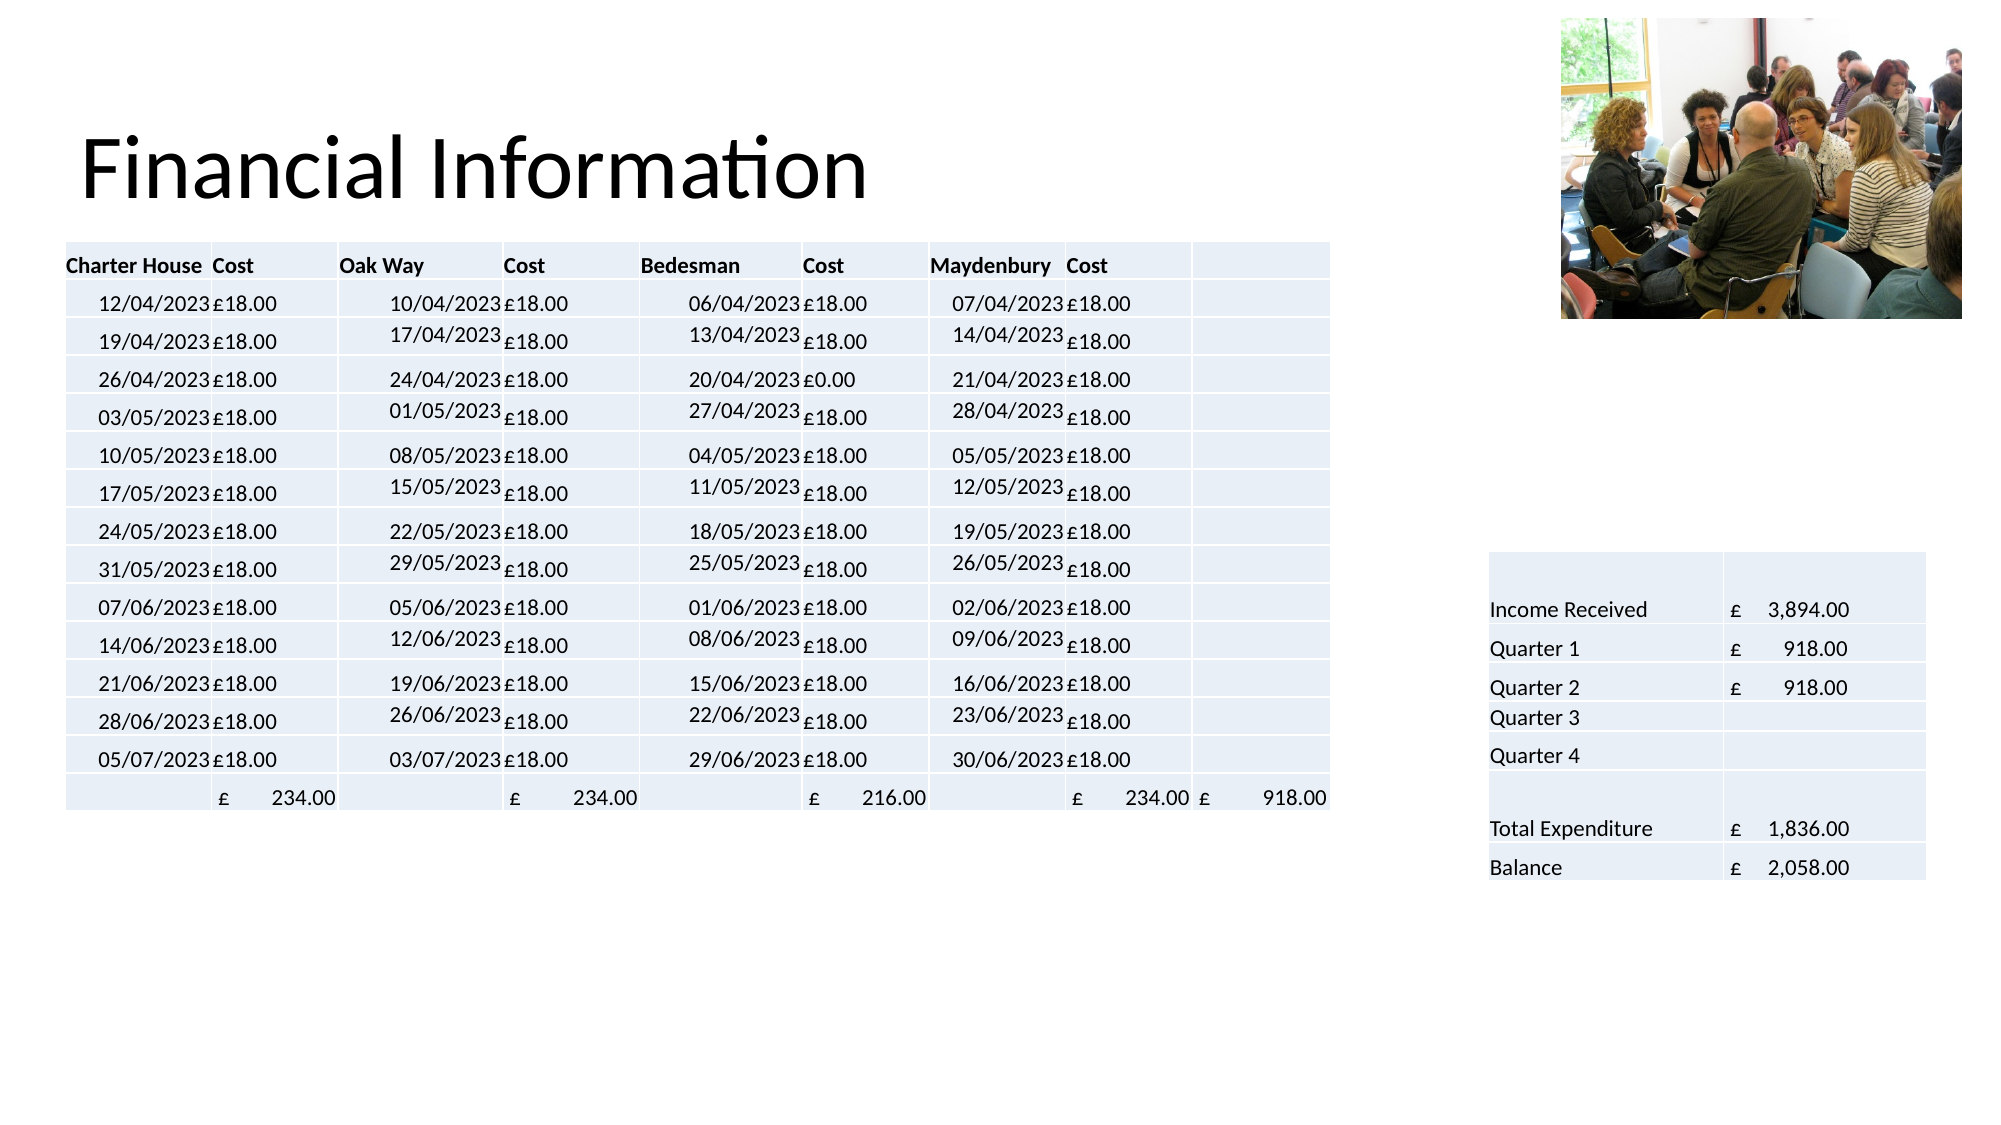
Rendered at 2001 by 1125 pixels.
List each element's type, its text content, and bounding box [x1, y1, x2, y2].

table_cell 03/07/2023 [339, 736, 502, 772]
table_cell 31/05/2023 [66, 546, 211, 582]
table_cell £18.00 [212, 584, 337, 620]
table_cell £18.00 [212, 356, 337, 392]
table_cell 03/05/2023 [66, 394, 211, 430]
table_cell 12/06/2023 [339, 622, 502, 658]
table_cell 10/04/2023 [339, 280, 502, 316]
table_cell £ 918.00 [1193, 774, 1330, 810]
table_cell 26/06/2023 [339, 698, 502, 734]
table_cell £18.00 [803, 584, 928, 620]
table_cell [1193, 394, 1330, 430]
table_cell £18.00 [1066, 432, 1191, 468]
table_cell [1193, 660, 1330, 696]
table_header Cost [504, 242, 639, 278]
table_cell [1724, 732, 1926, 769]
table_cell 04/05/2023 [640, 432, 801, 468]
table_cell 16/06/2023 [930, 660, 1065, 696]
table_cell 12/05/2023 [930, 470, 1065, 506]
table_cell £18.00 [504, 318, 639, 354]
table_cell [1193, 698, 1330, 734]
table_cell 26/05/2023 [930, 546, 1065, 582]
table_cell £18.00 [212, 622, 337, 658]
table_cell £ 2,058.00 [1724, 843, 1926, 880]
table_cell 07/04/2023 [930, 280, 1065, 316]
table_cell 28/04/2023 [930, 394, 1065, 430]
table_cell £18.00 [1066, 280, 1191, 316]
table_cell 08/06/2023 [640, 622, 801, 658]
table_cell £ 1,836.00 [1724, 771, 1926, 841]
table_cell £18.00 [212, 546, 337, 582]
table_cell £18.00 [1066, 394, 1191, 430]
table_cell 23/06/2023 [930, 698, 1065, 734]
table_header Cost [212, 242, 337, 278]
table_cell 01/06/2023 [640, 584, 801, 620]
table_cell 17/04/2023 [339, 318, 502, 354]
table_cell Total Expenditure [1489, 771, 1723, 841]
table_cell [339, 774, 502, 810]
table_cell £18.00 [803, 698, 928, 734]
table_cell 19/04/2023 [66, 318, 211, 354]
table_cell £18.00 [803, 280, 928, 316]
table_cell £18.00 [212, 736, 337, 772]
table_cell £18.00 [1066, 508, 1191, 544]
table_header Charter House [66, 242, 211, 278]
table_header Cost [803, 242, 928, 278]
table_cell £18.00 [803, 470, 928, 506]
table_header Bedesman [640, 242, 801, 278]
table_cell 21/06/2023 [66, 660, 211, 696]
table_cell £18.00 [803, 318, 928, 354]
table_cell 18/05/2023 [640, 508, 801, 544]
table_cell 06/04/2023 [640, 280, 801, 316]
table_cell £18.00 [803, 394, 928, 430]
table_cell £ 234.00 [1066, 774, 1191, 810]
table_cell 30/06/2023 [930, 736, 1065, 772]
table_cell £18.00 [504, 470, 639, 506]
table_cell £18.00 [504, 698, 639, 734]
table_cell 17/05/2023 [66, 470, 211, 506]
table_cell Quarter 4 [1489, 732, 1723, 769]
table_cell £18.00 [212, 318, 337, 354]
table_cell 05/07/2023 [66, 736, 211, 772]
table_cell £18.00 [1066, 470, 1191, 506]
table_header Income Received [1489, 552, 1723, 623]
table_cell [1193, 356, 1330, 392]
table_cell 01/05/2023 [339, 394, 502, 430]
table_header Cost [1066, 242, 1191, 278]
table_cell Quarter 3 [1489, 702, 1723, 730]
table_cell [1193, 508, 1330, 544]
table_cell 05/06/2023 [339, 584, 502, 620]
table_cell 25/05/2023 [640, 546, 801, 582]
table_cell £18.00 [212, 698, 337, 734]
table_cell [66, 774, 211, 810]
table_cell £18.00 [1066, 622, 1191, 658]
table_cell 22/05/2023 [339, 508, 502, 544]
table_cell 27/04/2023 [640, 394, 801, 430]
table_cell £18.00 [504, 356, 639, 392]
table_cell 15/06/2023 [640, 660, 801, 696]
table_cell £18.00 [212, 280, 337, 316]
table_cell [1193, 432, 1330, 468]
title Financial Information [64, 59, 1561, 278]
table_cell 02/06/2023 [930, 584, 1065, 620]
table_cell 05/05/2023 [930, 432, 1065, 468]
table_cell £18.00 [212, 432, 337, 468]
table_cell 14/04/2023 [930, 318, 1065, 354]
table_cell £ 234.00 [504, 774, 639, 810]
table_cell £18.00 [1066, 356, 1191, 392]
table_cell £18.00 [212, 660, 337, 696]
table_cell £18.00 [504, 394, 639, 430]
table_cell Quarter 1 [1489, 624, 1723, 661]
table_cell £18.00 [803, 736, 928, 772]
table_cell £18.00 [504, 660, 639, 696]
table_cell £18.00 [504, 546, 639, 582]
table_cell £ 918.00 [1724, 624, 1926, 661]
table_cell Quarter 2 [1489, 663, 1723, 700]
table_cell £18.00 [504, 584, 639, 620]
table_cell £18.00 [1066, 546, 1191, 582]
table_cell 19/06/2023 [339, 660, 502, 696]
table_cell 29/06/2023 [640, 736, 801, 772]
table_cell 24/05/2023 [66, 508, 211, 544]
table_cell £18.00 [1066, 698, 1191, 734]
table_cell £ 216.00 [803, 774, 928, 810]
table_header Oak Way [339, 242, 502, 278]
table_header £ 3,894.00 [1724, 552, 1926, 623]
table_header [1193, 242, 1330, 278]
table_cell [640, 774, 801, 810]
table_cell [1193, 546, 1330, 582]
table_cell [930, 774, 1065, 810]
table_cell [1193, 622, 1330, 658]
table_cell 08/05/2023 [339, 432, 502, 468]
table_cell 14/06/2023 [66, 622, 211, 658]
table_cell 20/04/2023 [640, 356, 801, 392]
table_cell £18.00 [504, 736, 639, 772]
table_cell 12/04/2023 [66, 280, 211, 316]
table_cell 28/06/2023 [66, 698, 211, 734]
table_cell £18.00 [212, 470, 337, 506]
table_cell 29/05/2023 [339, 546, 502, 582]
table_cell 11/05/2023 [640, 470, 801, 506]
table_cell 15/05/2023 [339, 470, 502, 506]
table_cell [1193, 736, 1330, 772]
table_cell 07/06/2023 [66, 584, 211, 620]
table_cell £18.00 [803, 508, 928, 544]
table_cell [1193, 280, 1330, 316]
table_cell £18.00 [504, 622, 639, 658]
table_cell £18.00 [803, 546, 928, 582]
table_cell [1193, 470, 1330, 506]
table_cell £18.00 [212, 508, 337, 544]
table_cell [1193, 584, 1330, 620]
table_cell £18.00 [212, 394, 337, 430]
table_cell £18.00 [504, 432, 639, 468]
table_cell 26/04/2023 [66, 356, 211, 392]
table_cell £18.00 [803, 622, 928, 658]
table_cell £18.00 [1066, 318, 1191, 354]
table_cell [1193, 318, 1330, 354]
table_cell £18.00 [504, 508, 639, 544]
table_cell £ 918.00 [1724, 663, 1926, 700]
table_cell 22/06/2023 [640, 698, 801, 734]
table_cell 13/04/2023 [640, 318, 801, 354]
table_cell 21/04/2023 [930, 356, 1065, 392]
picture [1561, 18, 1962, 319]
table_cell £18.00 [1066, 584, 1191, 620]
table_cell £18.00 [1066, 736, 1191, 772]
table_cell [1724, 702, 1926, 730]
table_cell 19/05/2023 [930, 508, 1065, 544]
table_cell 09/06/2023 [930, 622, 1065, 658]
table_cell £18.00 [803, 432, 928, 468]
table_cell Balance [1489, 843, 1723, 880]
table_cell 24/04/2023 [339, 356, 502, 392]
table_cell £18.00 [504, 280, 639, 316]
table_cell 10/05/2023 [66, 432, 211, 468]
table_cell £0.00 [803, 356, 928, 392]
table_cell £18.00 [803, 660, 928, 696]
table_header Maydenbury [930, 242, 1065, 278]
table_cell £ 234.00 [212, 774, 337, 810]
table_cell £18.00 [1066, 660, 1191, 696]
